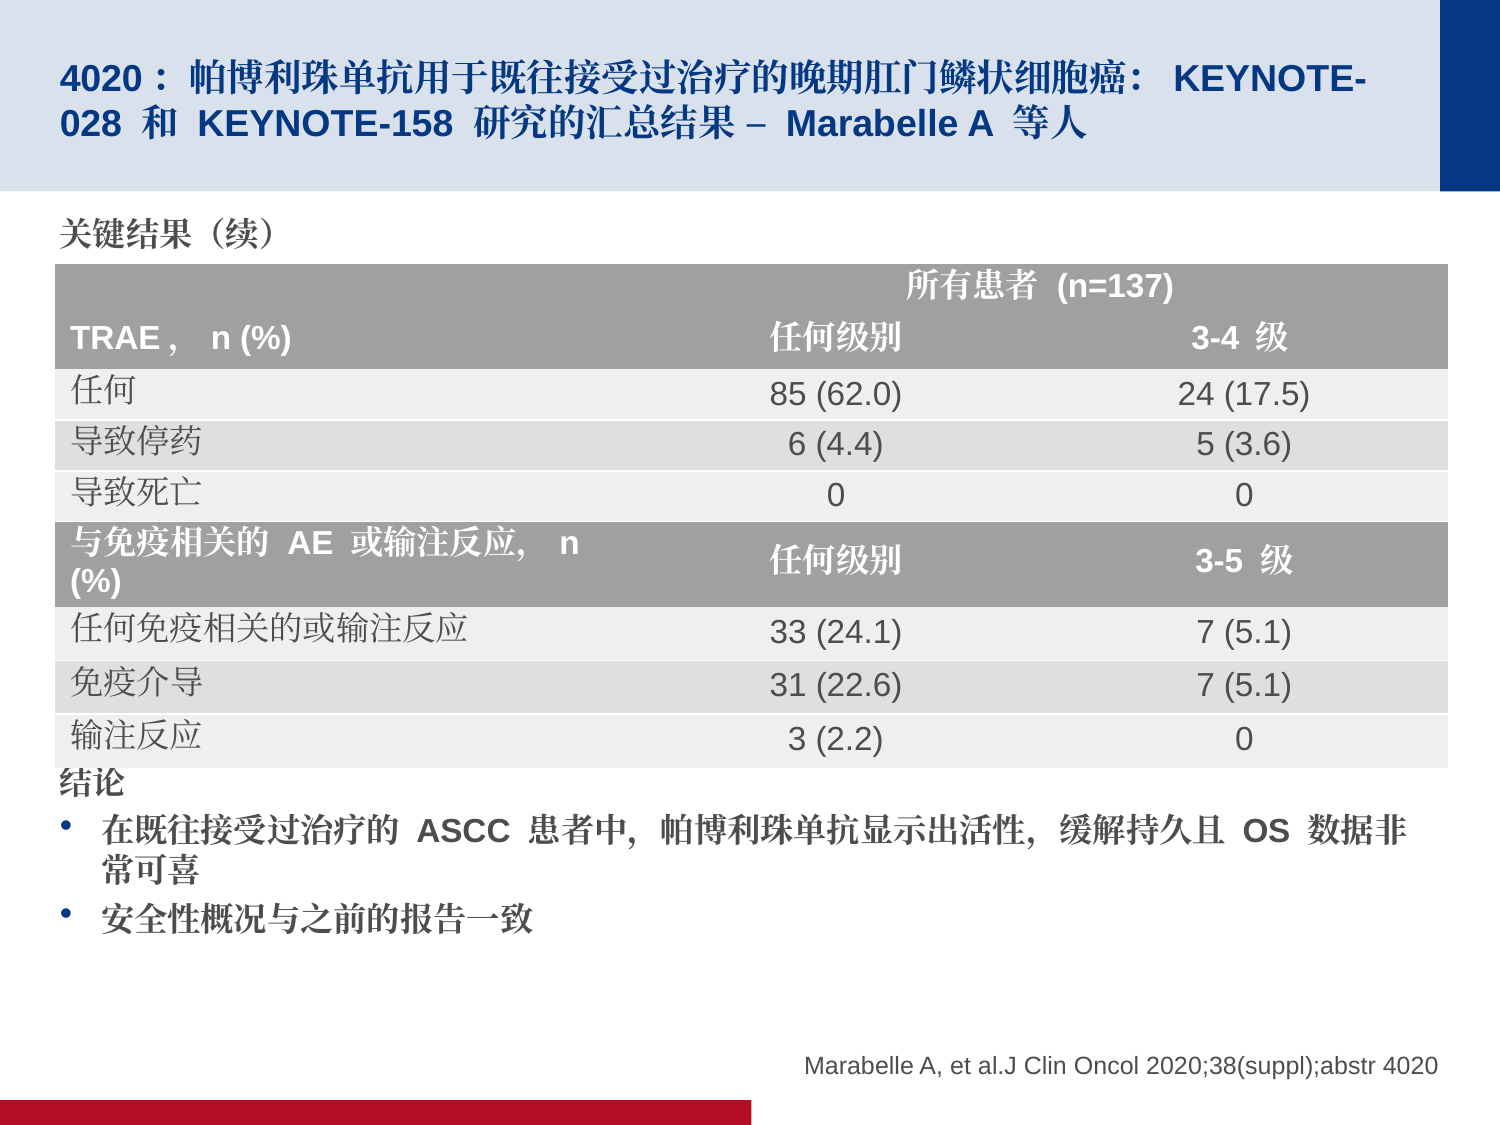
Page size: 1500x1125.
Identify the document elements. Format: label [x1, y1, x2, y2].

title [59, 29, 1420, 162]
list [59, 205, 1441, 264]
table_cell [55, 522, 1448, 660]
table_cell [55, 472, 1448, 521]
table_cell [55, 421, 1448, 470]
table_cell [55, 715, 1448, 768]
table_header [55, 264, 1448, 316]
table_cell [55, 316, 1448, 419]
list [59, 768, 1441, 985]
table_cell [55, 661, 1448, 713]
list [762, 999, 1441, 1080]
